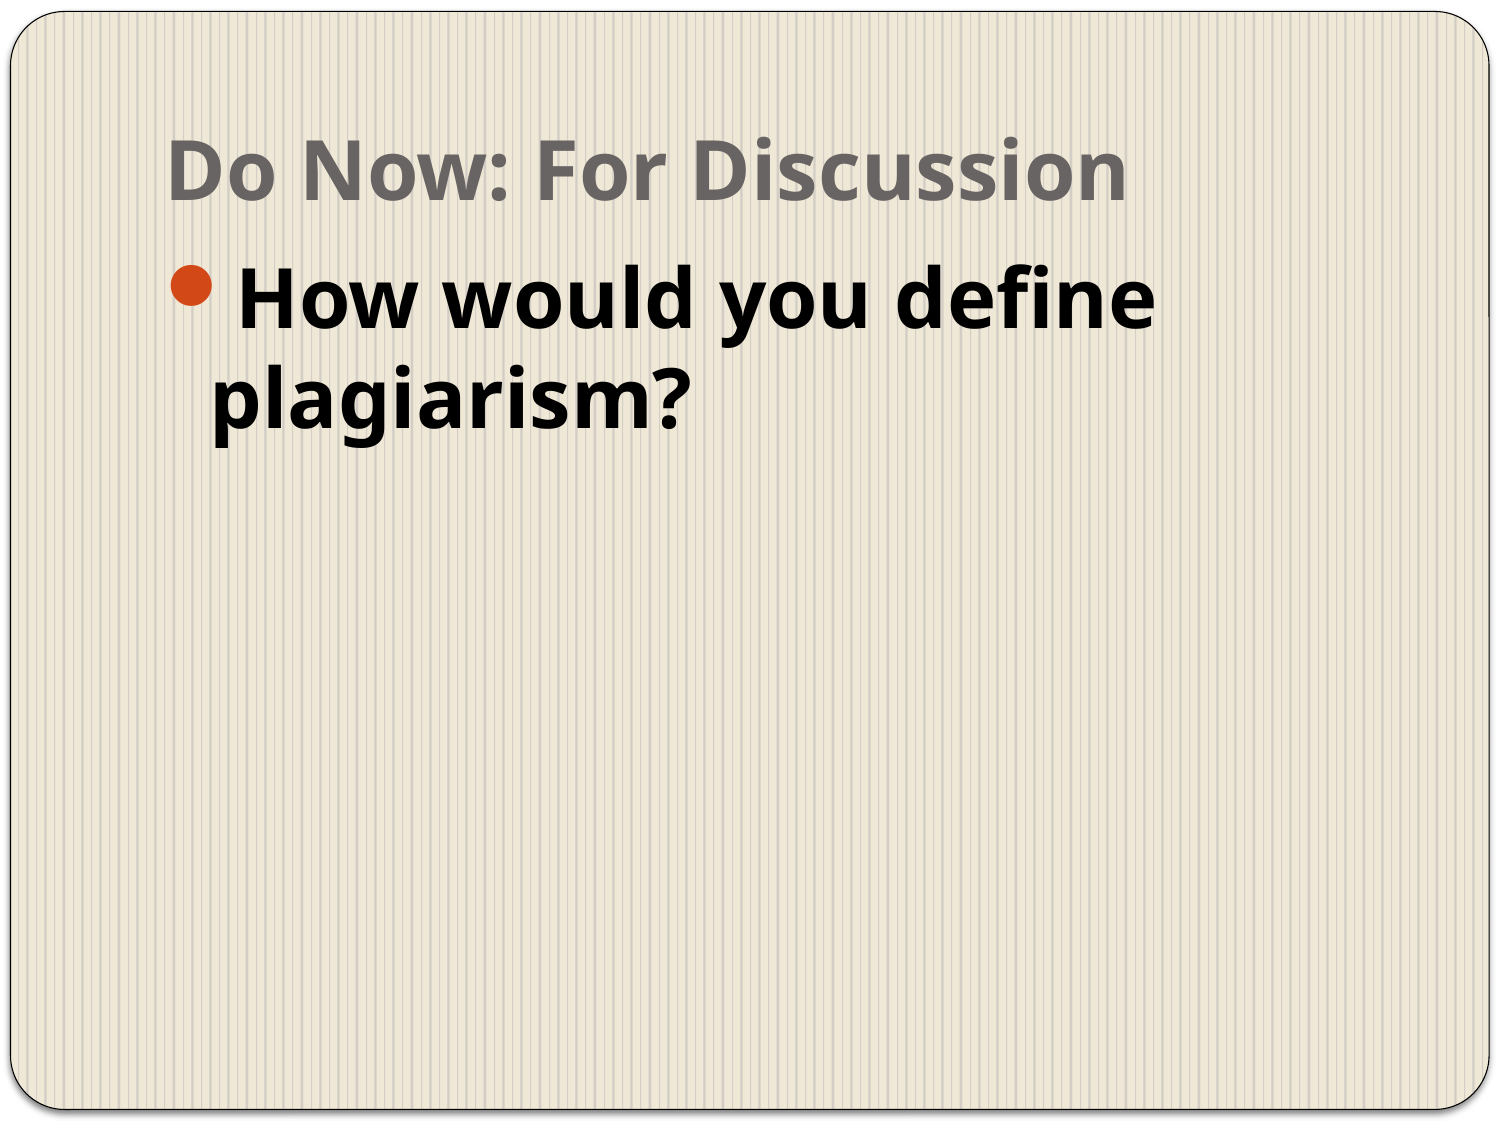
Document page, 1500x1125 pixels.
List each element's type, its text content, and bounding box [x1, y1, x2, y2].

list How would you define plagiarism? [150, 237, 1425, 988]
title Do Now: For Discussion [150, 45, 1425, 233]
